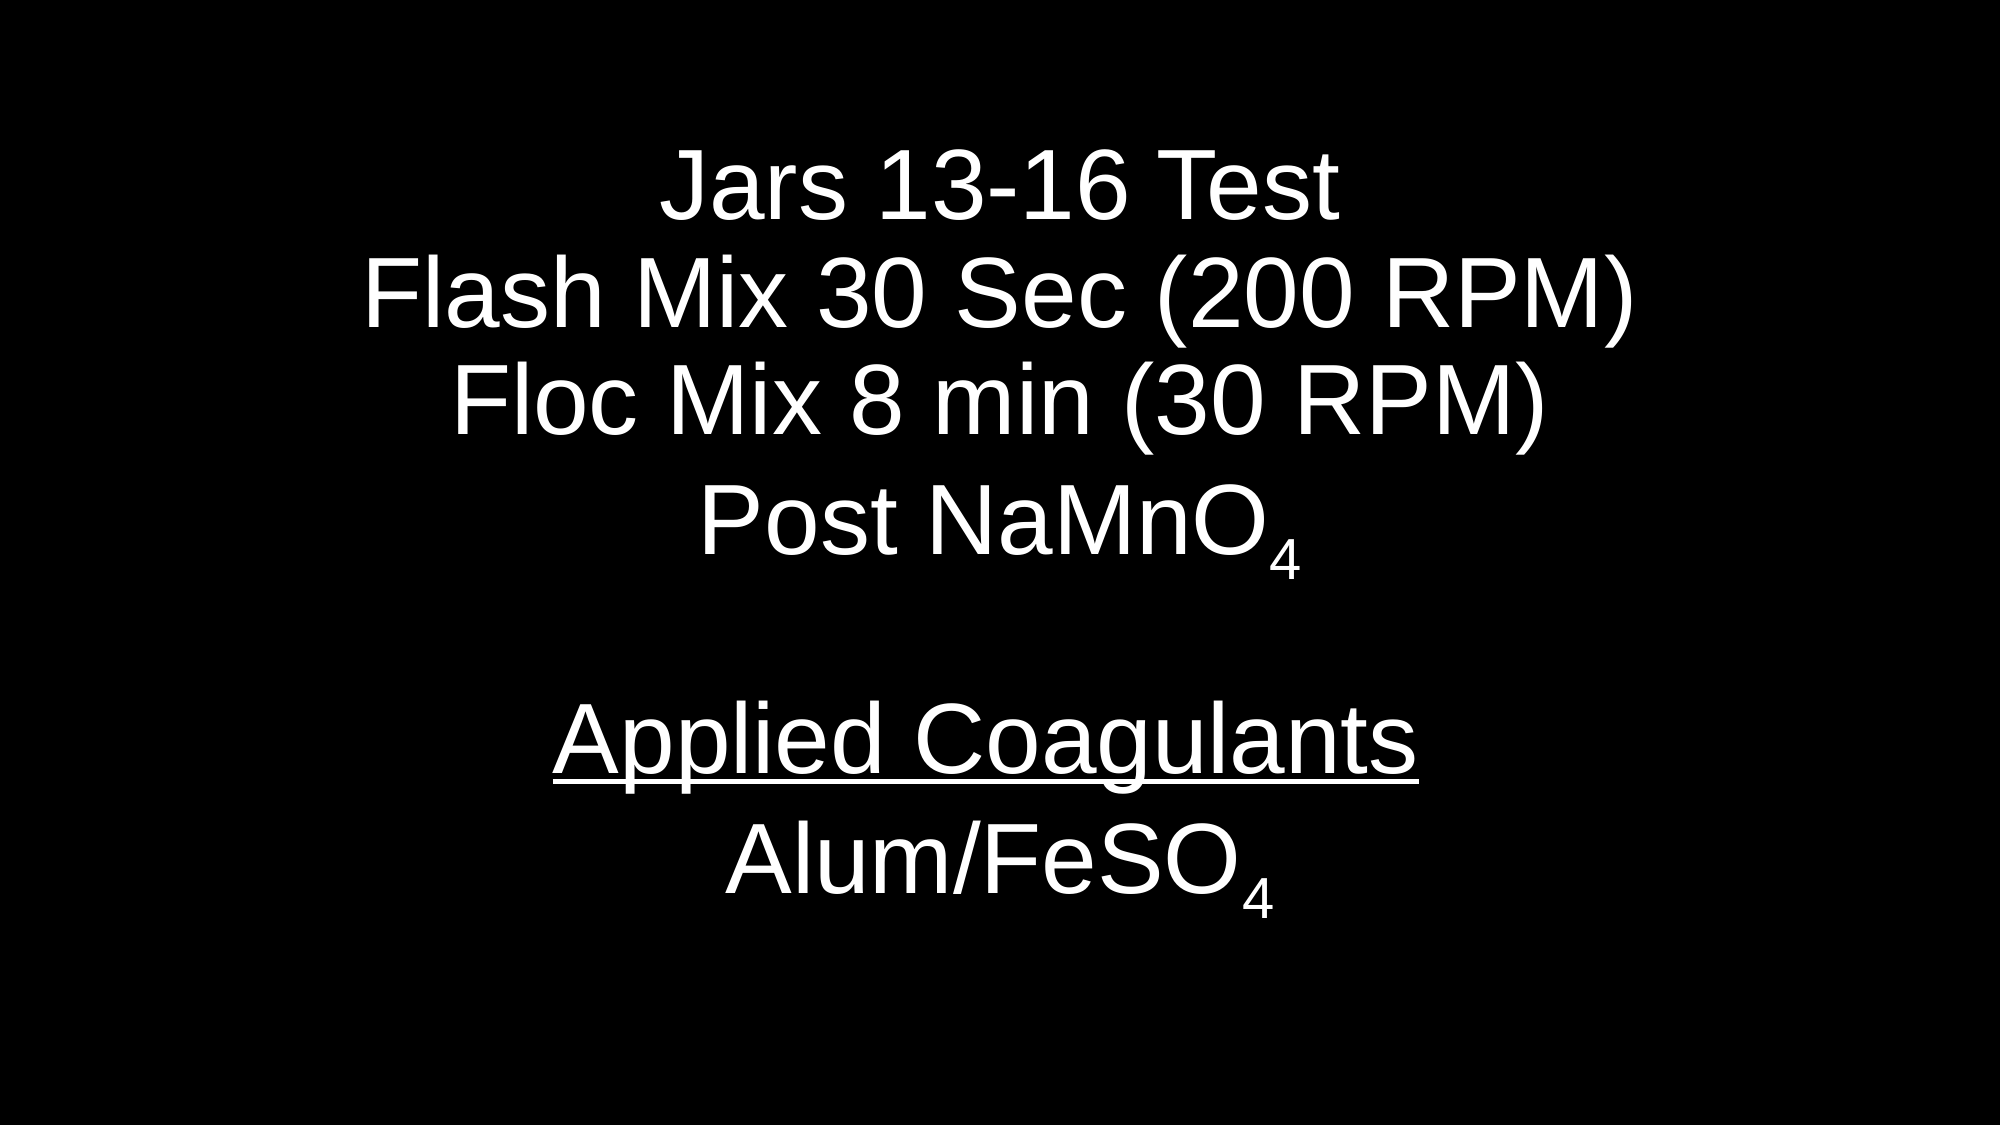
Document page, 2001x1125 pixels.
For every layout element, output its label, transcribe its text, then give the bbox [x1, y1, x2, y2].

title Jars 13-16 Test Flash Mix 30 Sec (200 RPM) Floc Mix 8 min (30 RPM) Post NaMnO4 Applied Coagulants Alum/FeSO4 [249, 43, 1750, 1046]
